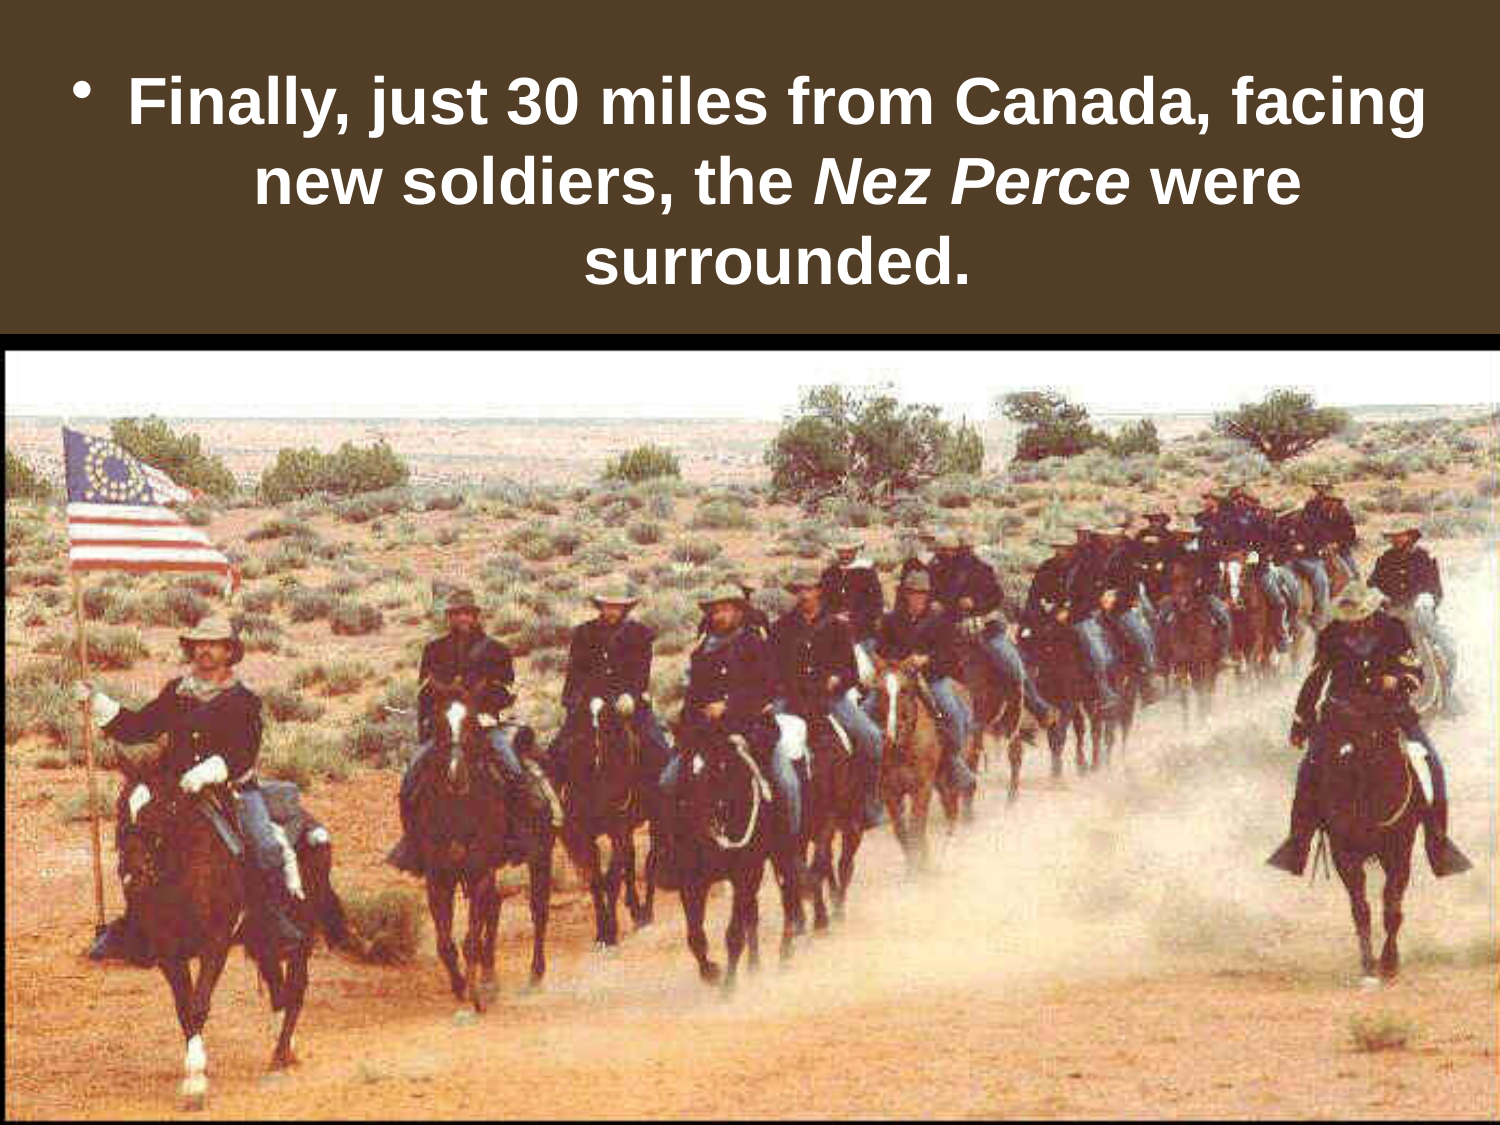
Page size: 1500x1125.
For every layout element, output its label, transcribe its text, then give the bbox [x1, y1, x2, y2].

list Finally, just 30 miles from Canada, facing new soldiers, the Nez Perce were surrounded. [0, 50, 1500, 330]
picture [0, 334, 1500, 1125]
